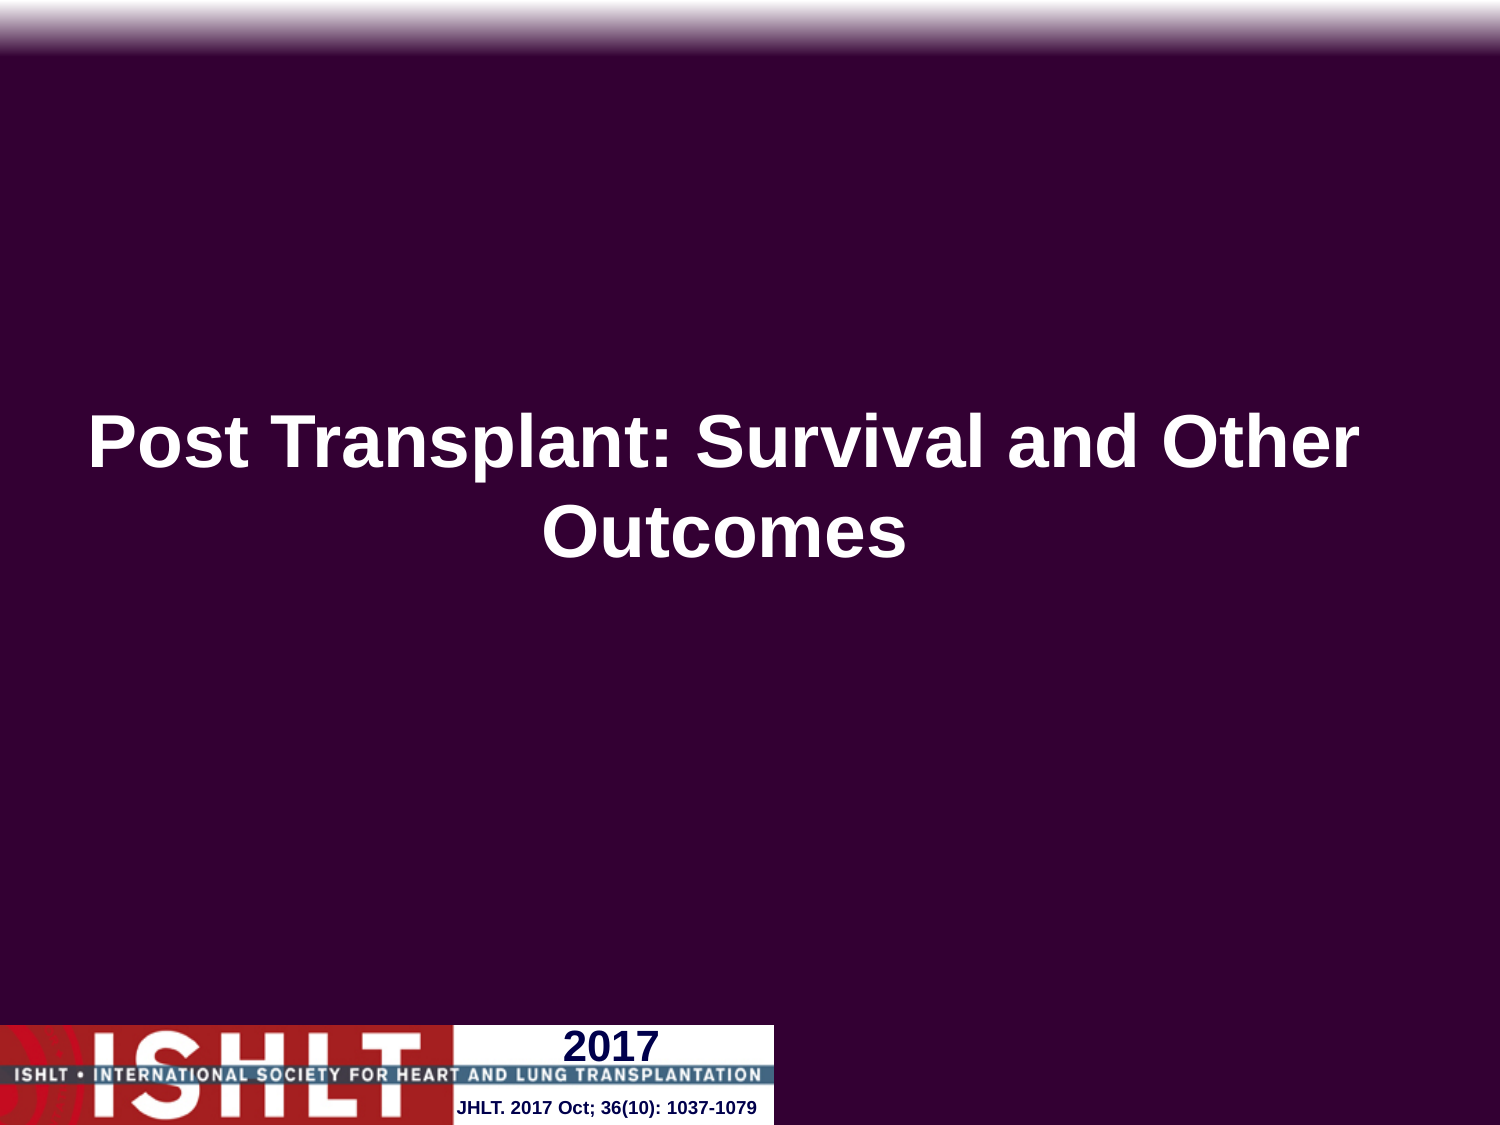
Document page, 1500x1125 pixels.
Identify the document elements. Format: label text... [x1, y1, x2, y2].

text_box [0, 1009, 774, 1125]
title Post Transplant: Survival and Other Outcomes [0, 362, 1451, 604]
